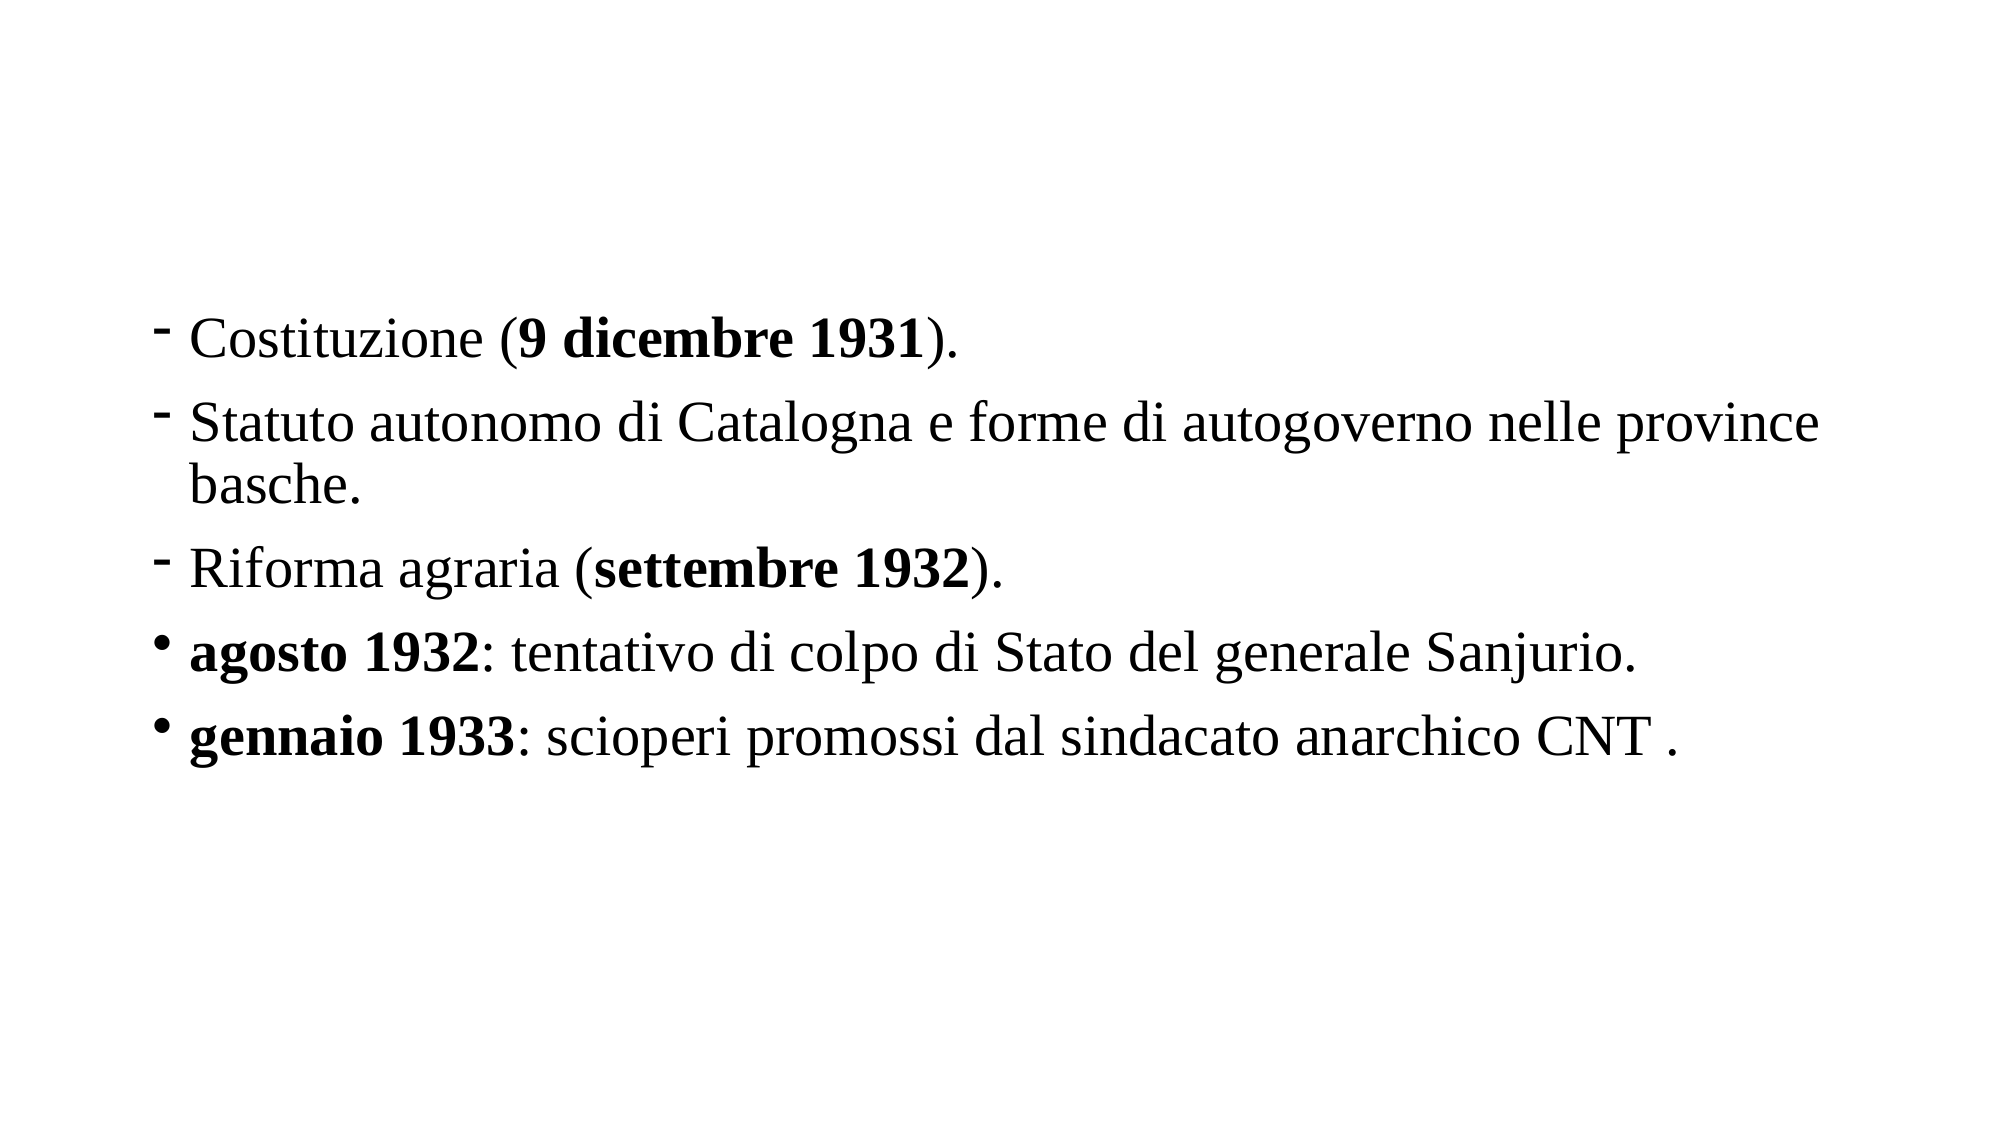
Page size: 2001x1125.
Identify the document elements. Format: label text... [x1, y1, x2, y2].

list Costituzione (9 dicembre 1931). Statuto autonomo di Catalogna e forme di autogoverno nelle province basche. Riforma agraria (settembre 1932). agosto 1932: tentativo di colpo di Stato del generale Sanjurio. gennaio 1933: scioperi promossi dal sindacato anarchico CNT . [137, 299, 1863, 1014]
